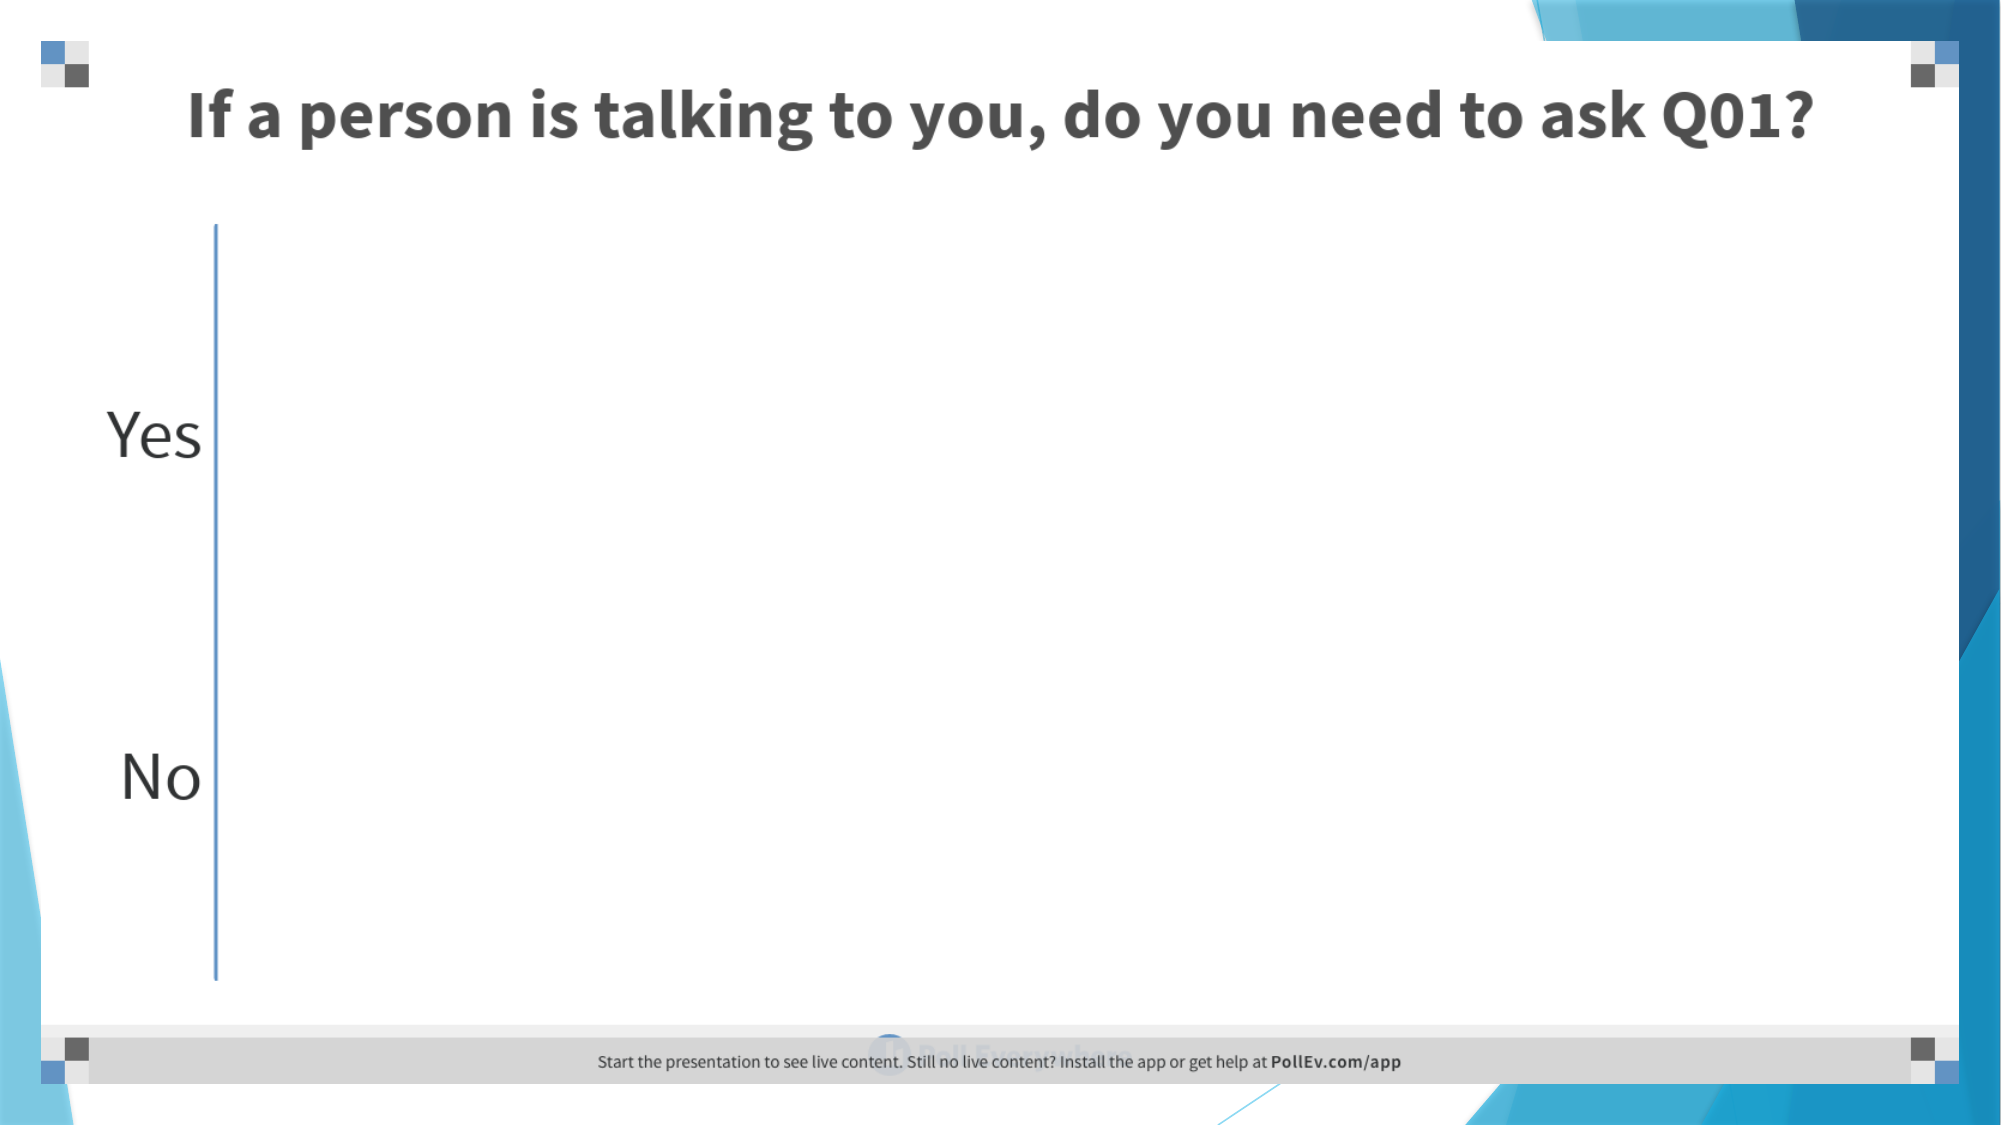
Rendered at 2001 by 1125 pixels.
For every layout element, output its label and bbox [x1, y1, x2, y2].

picture [41, 41, 1959, 1084]
